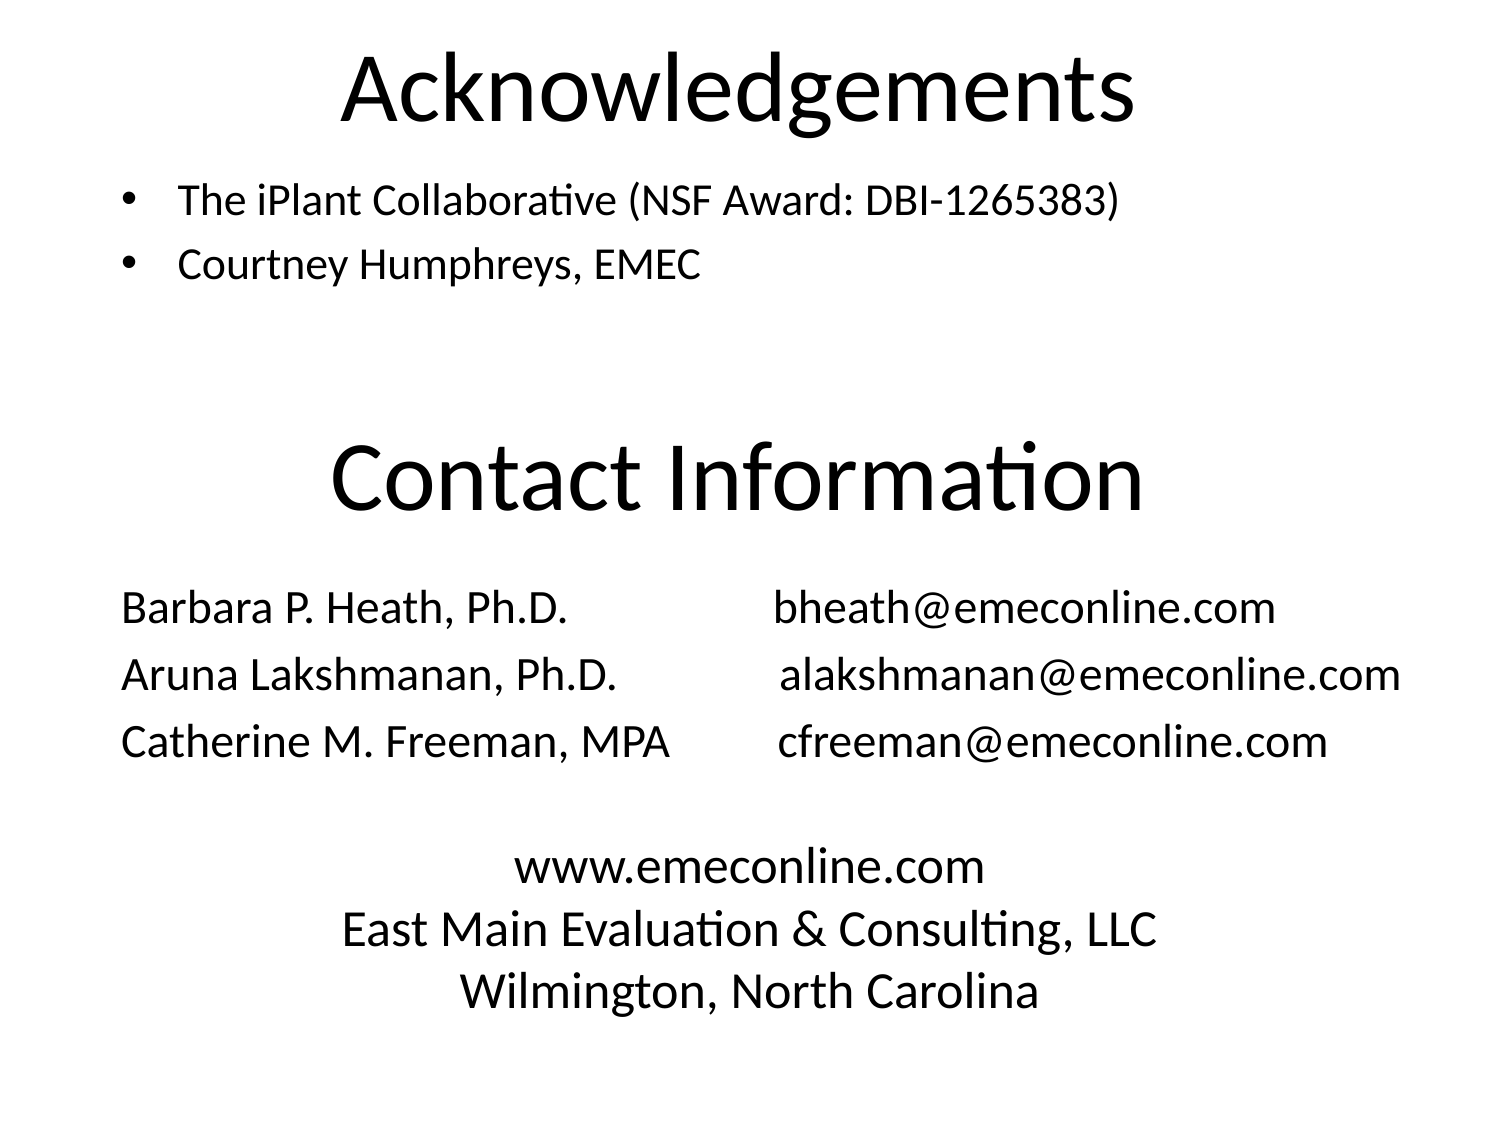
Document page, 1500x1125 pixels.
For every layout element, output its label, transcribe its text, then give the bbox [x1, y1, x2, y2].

text_box www.emeconline.com East Main Evaluation & Consulting, LLC Wilmington, North Carolina [326, 824, 1173, 1027]
text_box [110, 623, 590, 672]
text_box [173, 235, 768, 302]
title Acknowledgements [75, 0, 1425, 175]
text_box [110, 672, 690, 727]
list The iPlant Collaborative (NSF Award: DBI-1265383) Courtney Humphreys, EMEC [106, 162, 1394, 375]
text_box Barbara P. Heath, Ph.D. bheath@emeconline.com Aruna Lakshmanan, Ph.D. alakshmanan@emeconline.com Catherine M. Freeman, MPA cfreeman@emeconline.com [106, 567, 1425, 781]
text_box [110, 562, 590, 623]
text_box Contact Information [74, 376, 1425, 564]
text_box [745, 573, 1239, 623]
text_box [173, 160, 1127, 225]
text_box [504, 848, 990, 890]
text_box [335, 898, 1164, 952]
text_box [745, 623, 1352, 676]
text_box [748, 685, 1289, 740]
